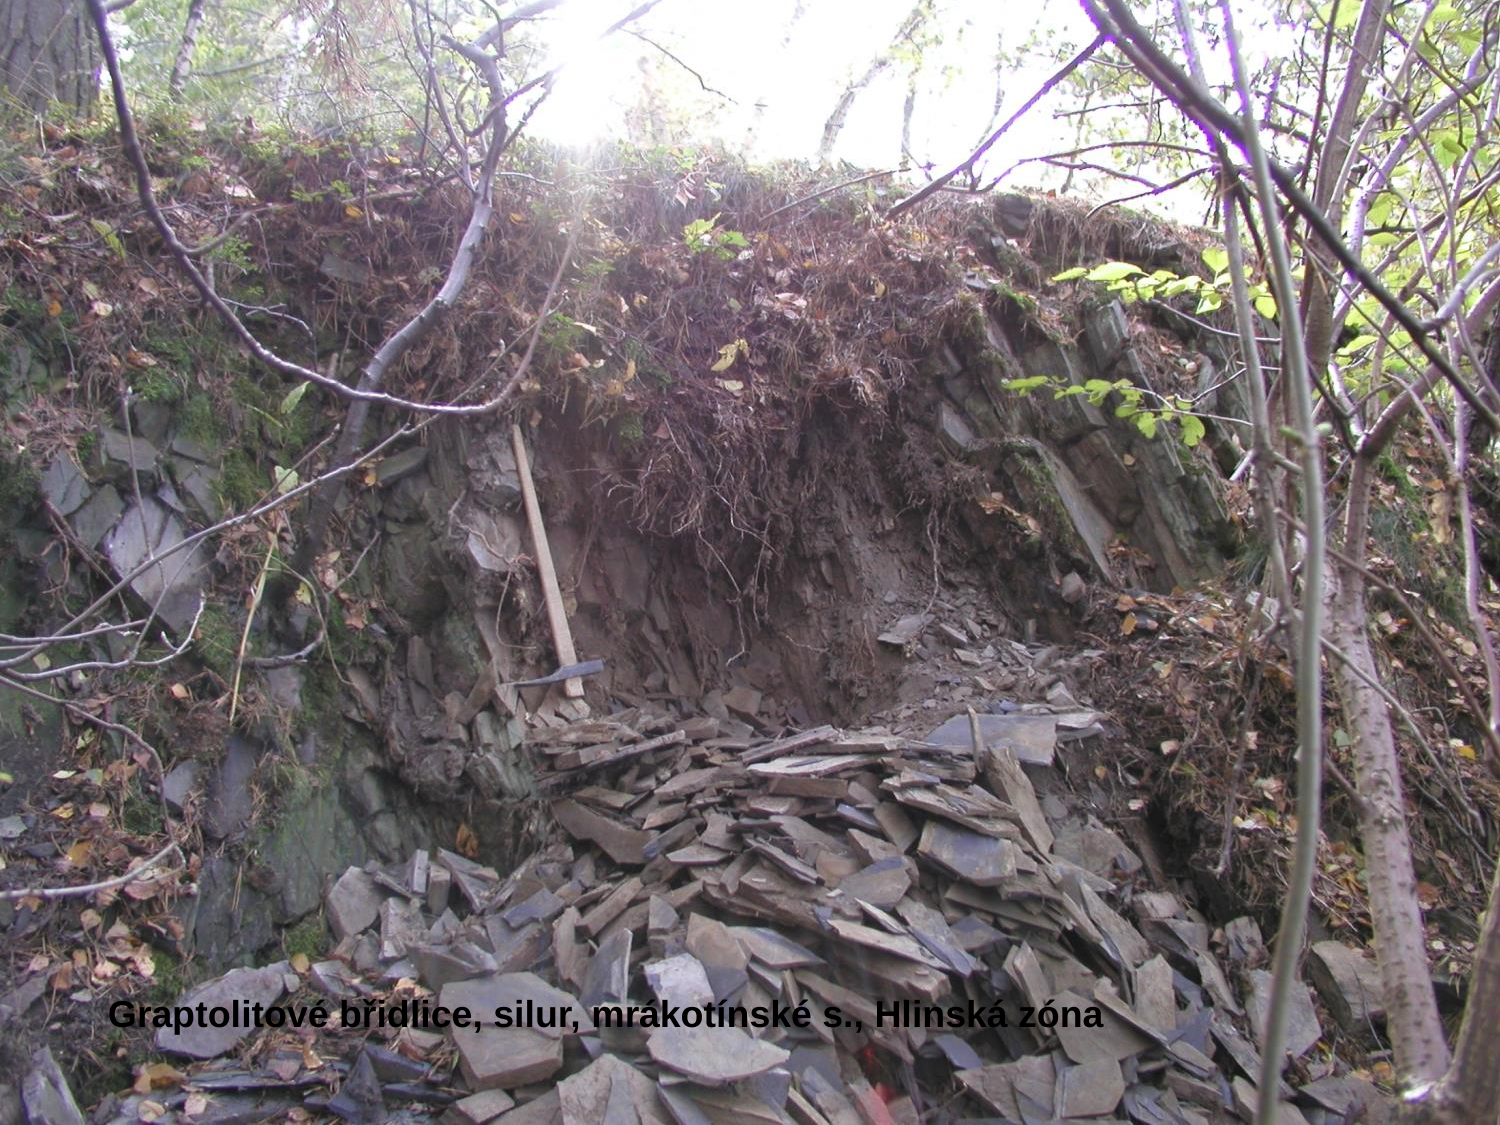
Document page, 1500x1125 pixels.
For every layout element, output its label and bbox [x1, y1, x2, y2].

text_box [0, 0, 1500, 1125]
